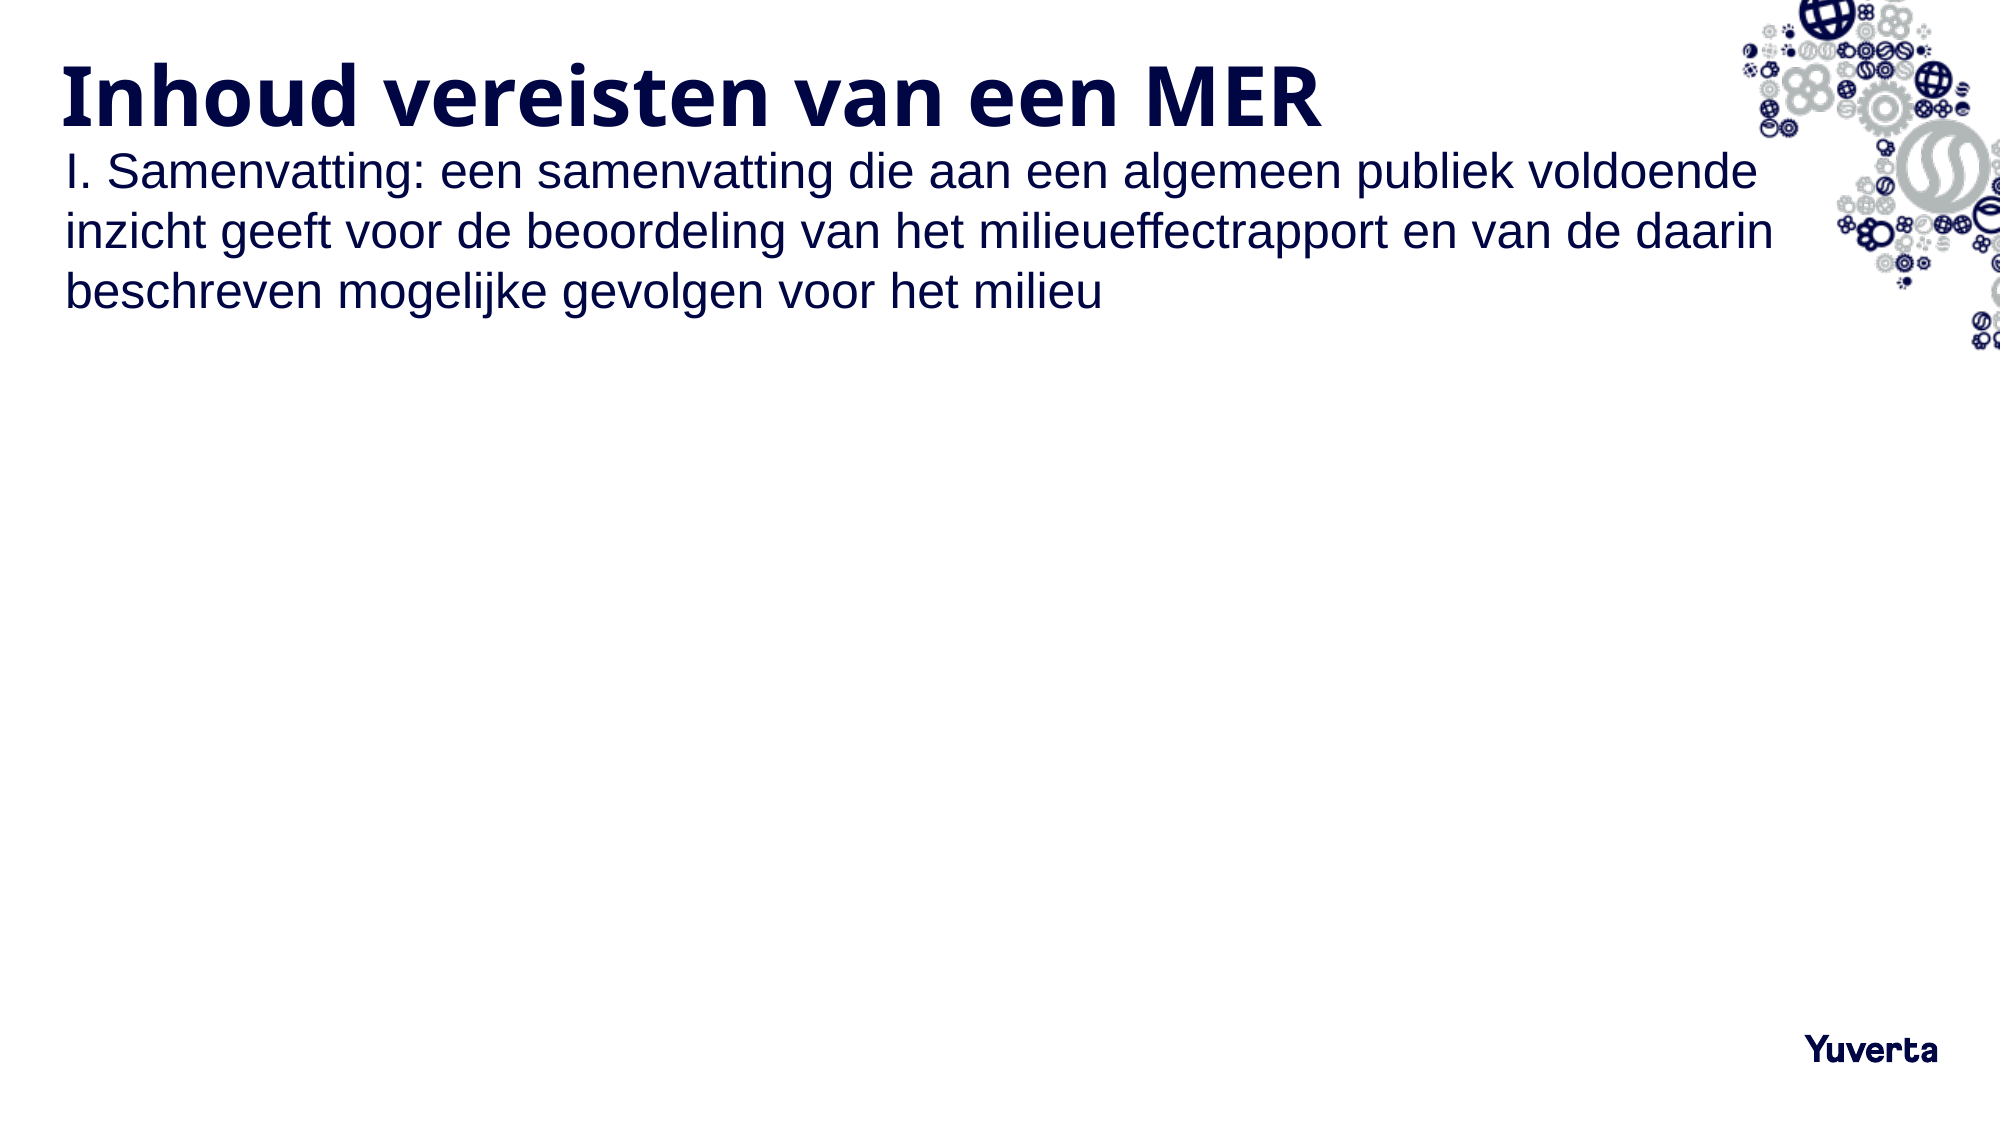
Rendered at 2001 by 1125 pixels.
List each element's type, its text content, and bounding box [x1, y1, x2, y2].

title Inhoud vereisten van een MER [60, 48, 1720, 130]
picture [0, 0, 2000, 1125]
text_box I. Samenvatting: een samenvatting die aan een algemeen publiek voldoende inzicht geeft voor de beoordeling van het milieueffectrapport en van de daarin beschreven mogelijke gevolgen voor het milieu [42, 130, 1795, 326]
